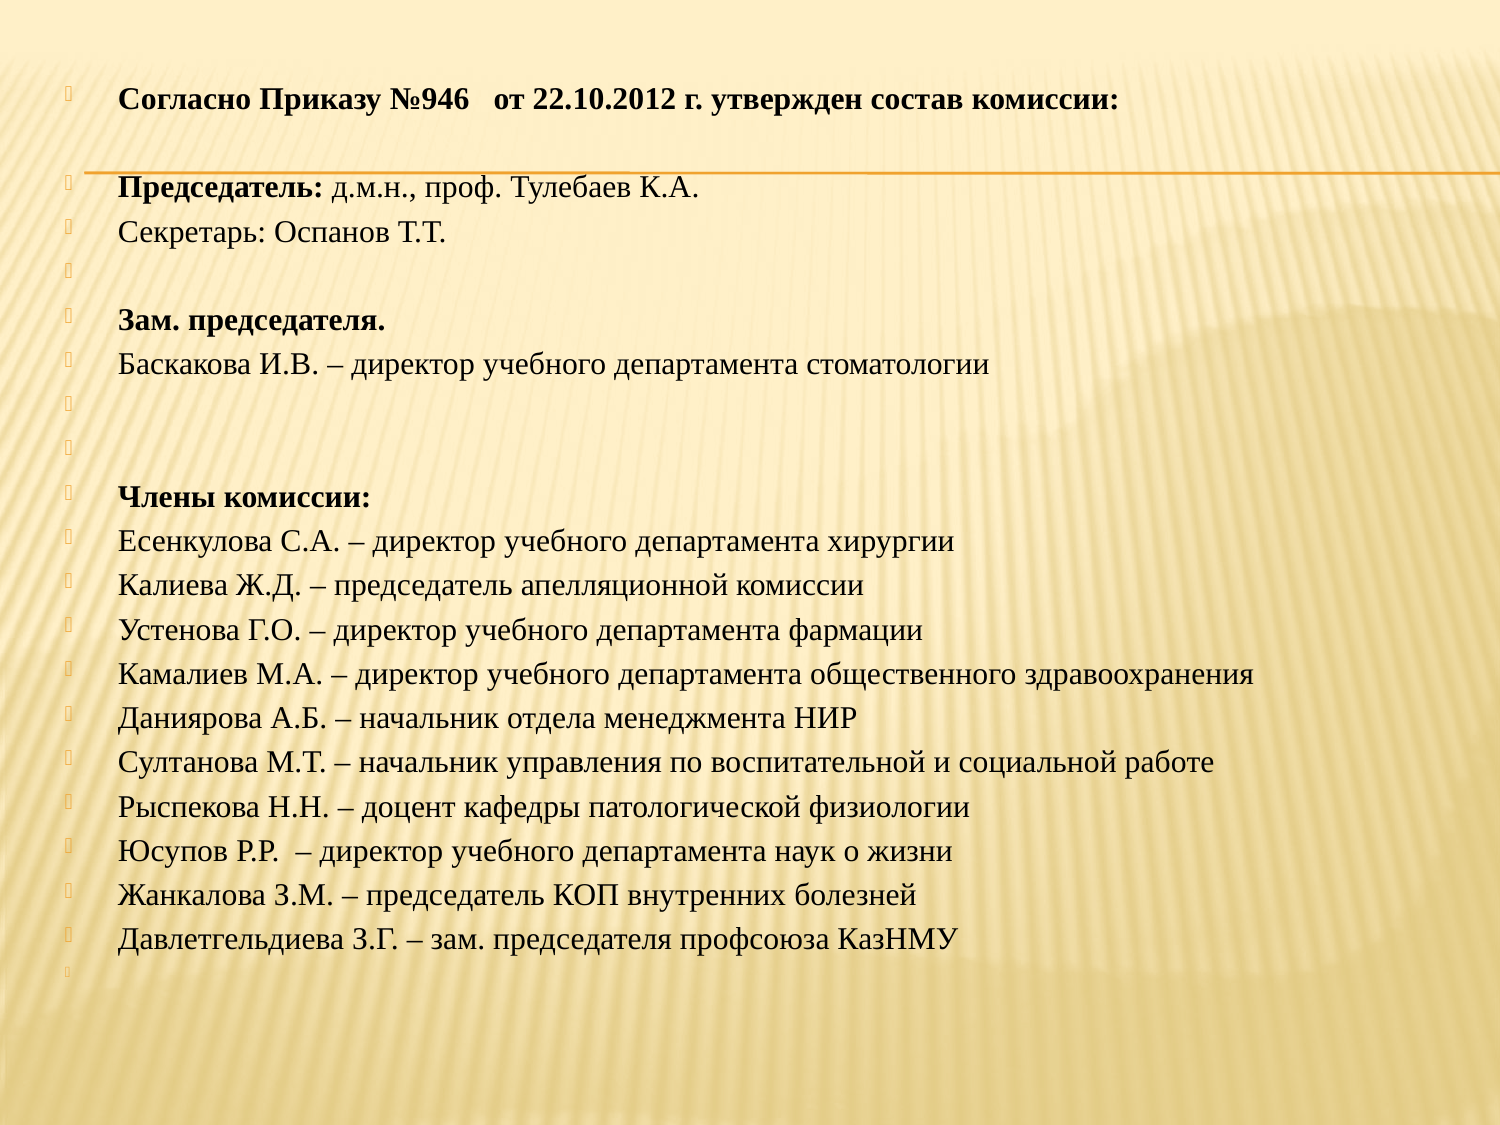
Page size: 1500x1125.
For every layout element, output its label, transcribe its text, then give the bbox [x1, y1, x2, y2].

list Согласно Приказу №946 от 22.10.2012 г. утвержден состав комиссии: Председатель: д.м.н., проф. Тулебаев К.А. Секретарь: Оспанов Т.Т. Зам. председателя. Баскакова И.В. – директор учебного департамента стоматологии Члены комиссии: Есенкулова С.А. – директор учебного департамента хирургии Калиева Ж.Д. – председатель апелляционной комиссии Устенова Г.О. – директор учебного департамента фармации Камалиев М.А. – директор учебного департамента общественного здравоохранения Даниярова А.Б. – начальник отдела менеджмента НИР Султанова М.Т. – начальник управления по воспитательной и социальной работе Рыспекова Н.Н. – доцент кафедры патологической физиологии Юсупов Р.Р. – директор учебного департамента наук о жизни Жанкалова З.М. – председатель КОП внутренних болезней Давлетгельдиева З.Г. – зам. председателя профсоюза КазНМУ [50, 70, 1475, 998]
